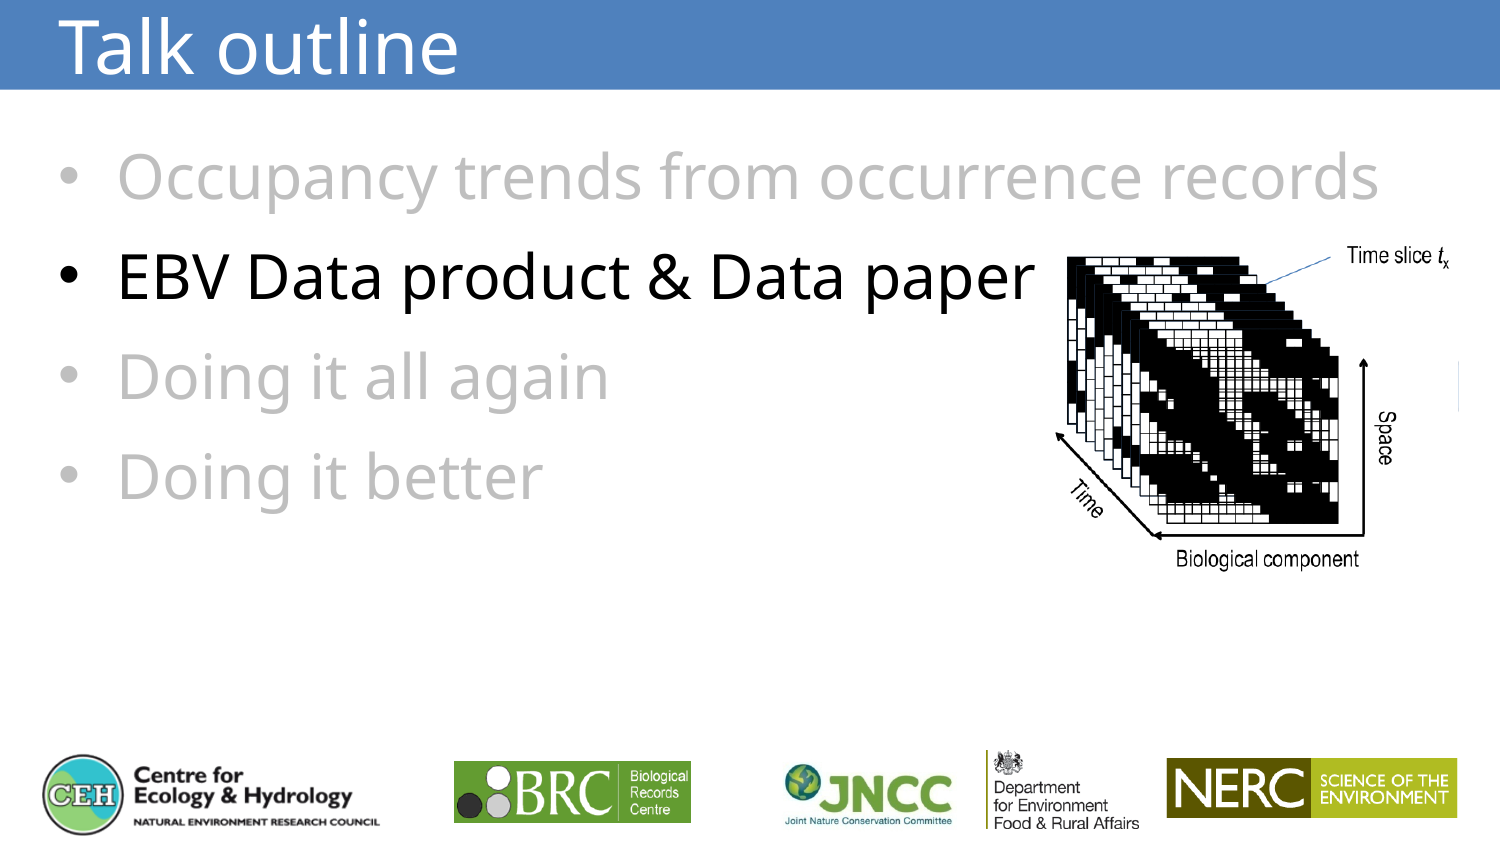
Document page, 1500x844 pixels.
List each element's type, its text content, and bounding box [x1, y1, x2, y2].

picture [454, 760, 692, 823]
picture [985, 750, 1139, 830]
list Occupancy trends from occurrence records EBV Data product & Data paper Doing it all again Doing it better [0, 89, 1500, 844]
picture [40, 752, 381, 836]
list Talk outline [0, 0, 1500, 89]
picture [1163, 754, 1459, 820]
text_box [1042, 232, 1459, 577]
picture [773, 752, 963, 836]
